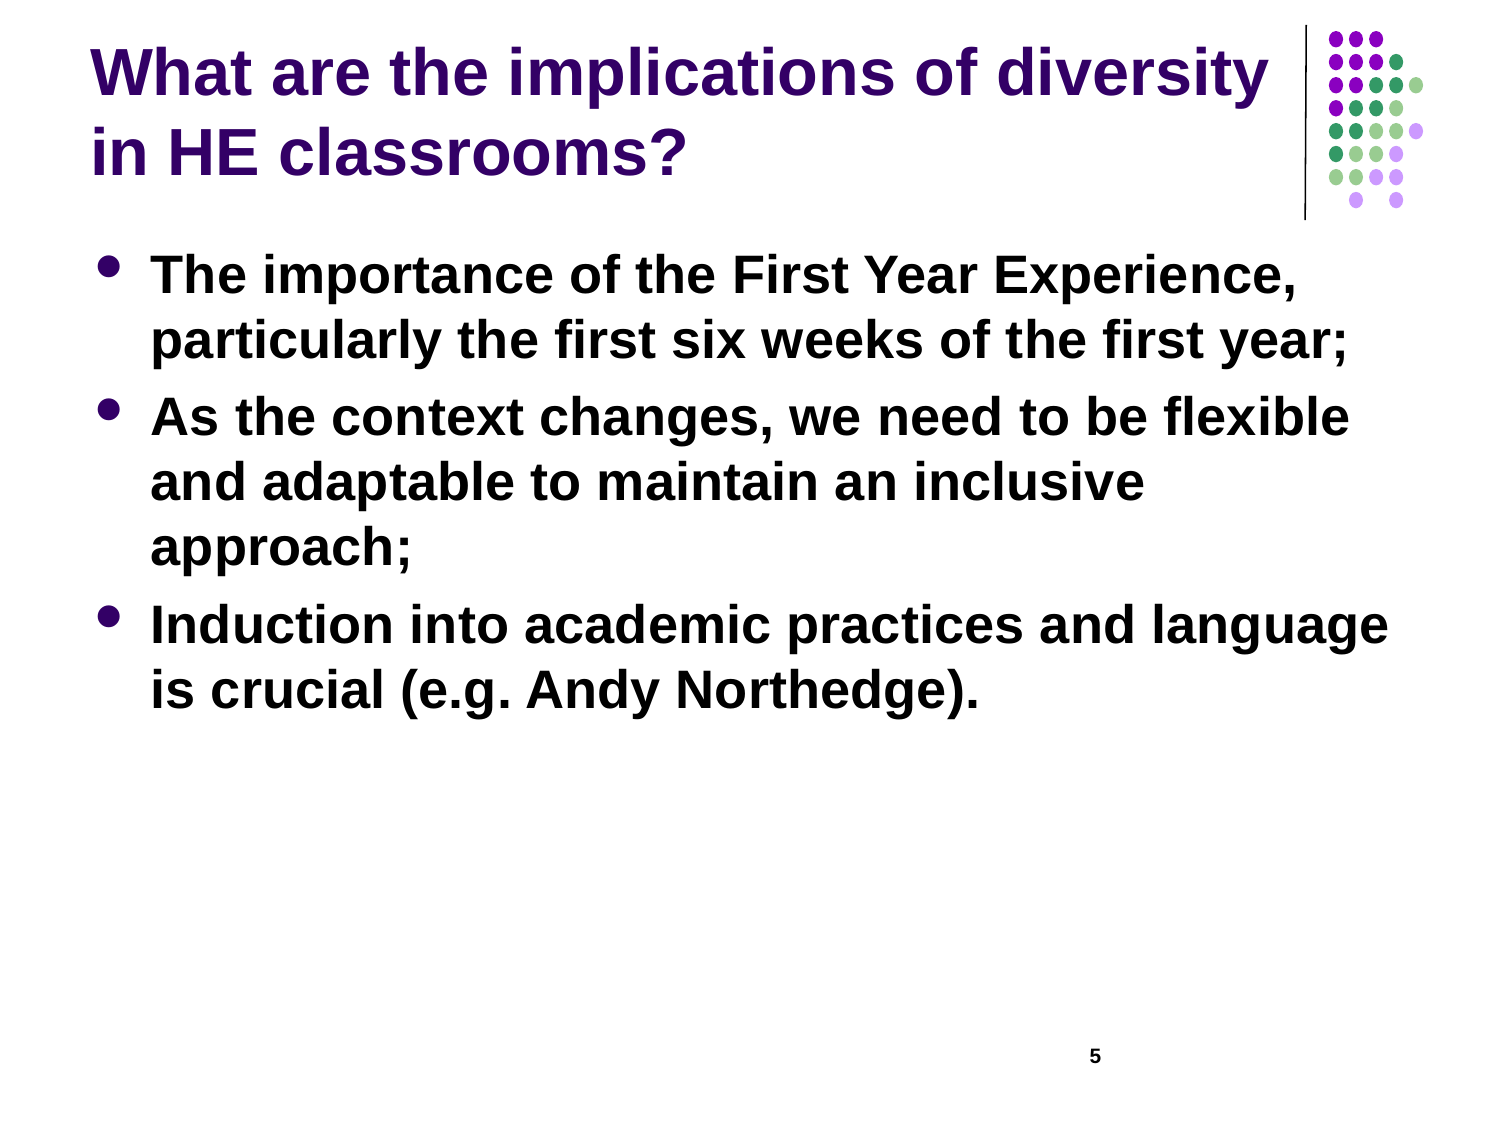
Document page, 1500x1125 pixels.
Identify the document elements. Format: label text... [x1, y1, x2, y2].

slide_number 5 [962, 1034, 1117, 1103]
title What are the implications of diversity in HE classrooms? [74, 19, 1313, 197]
list The importance of the First Year Experience, particularly the first six weeks of the first year; As the context changes, we need to be flexible and adaptable to maintain an inclusive approach; Induction into academic practices and language is crucial (e.g. Andy Northedge). [76, 231, 1428, 1018]
